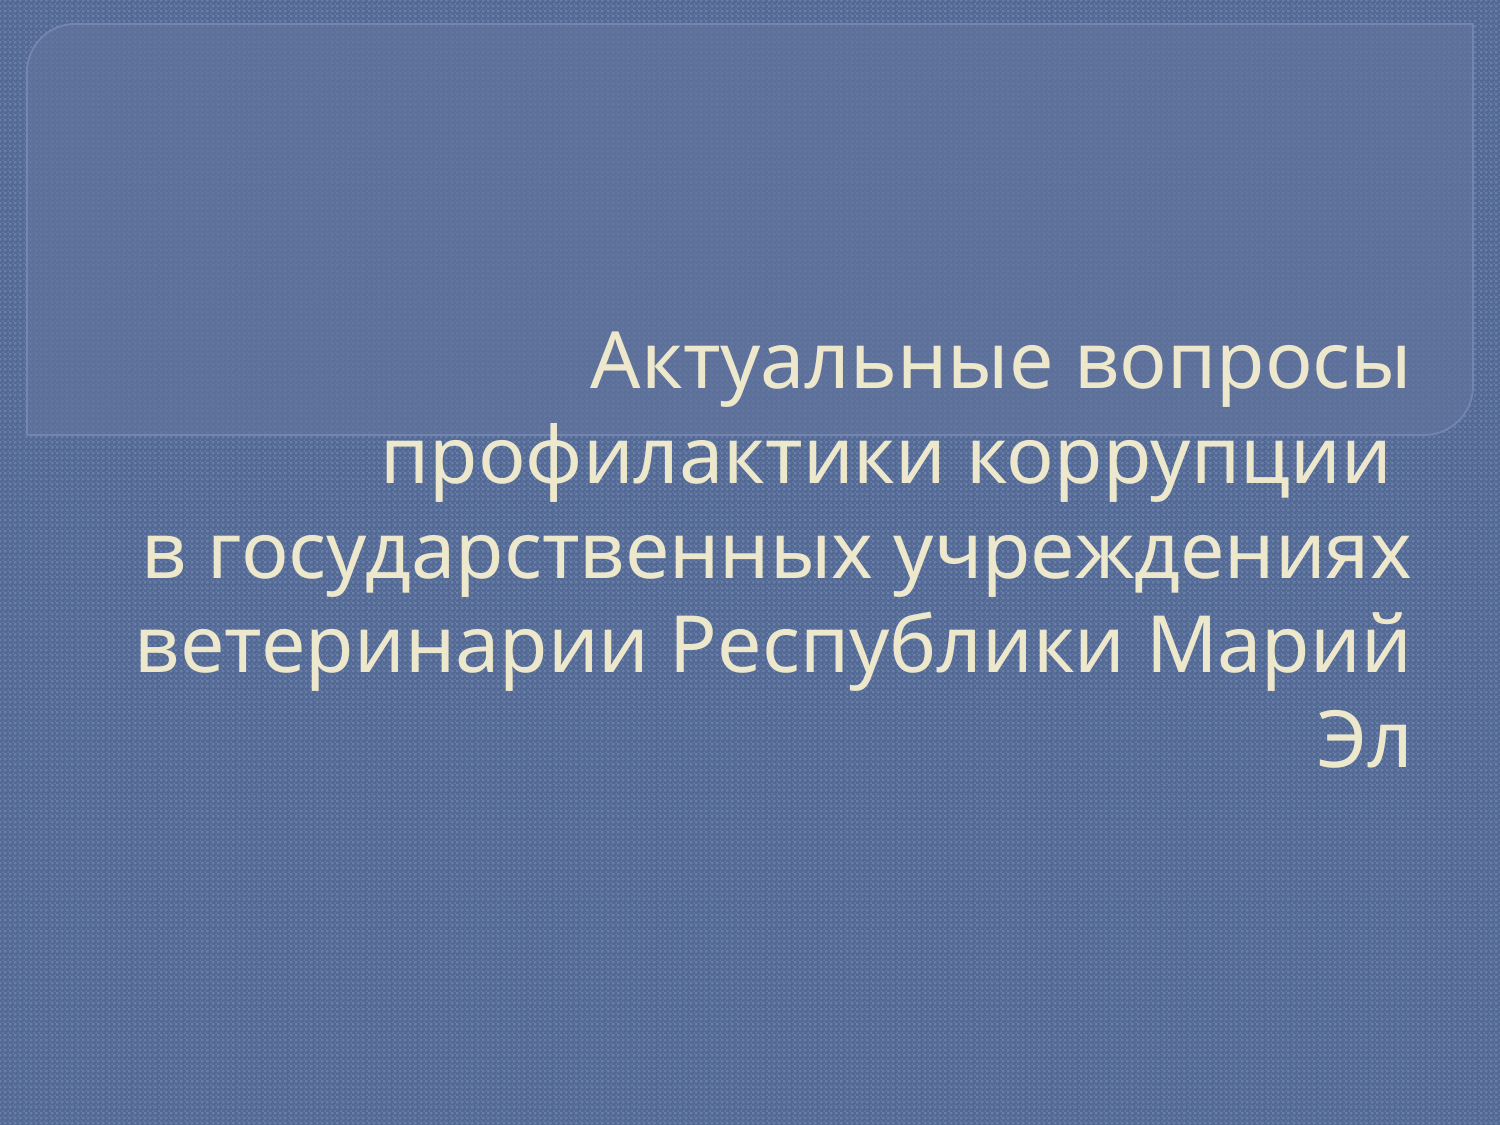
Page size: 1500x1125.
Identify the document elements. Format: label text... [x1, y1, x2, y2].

title Актуальные вопросы профилактики коррупции в государственных учреждениях ветеринарии Республики Марий Эл [100, 290, 1451, 791]
